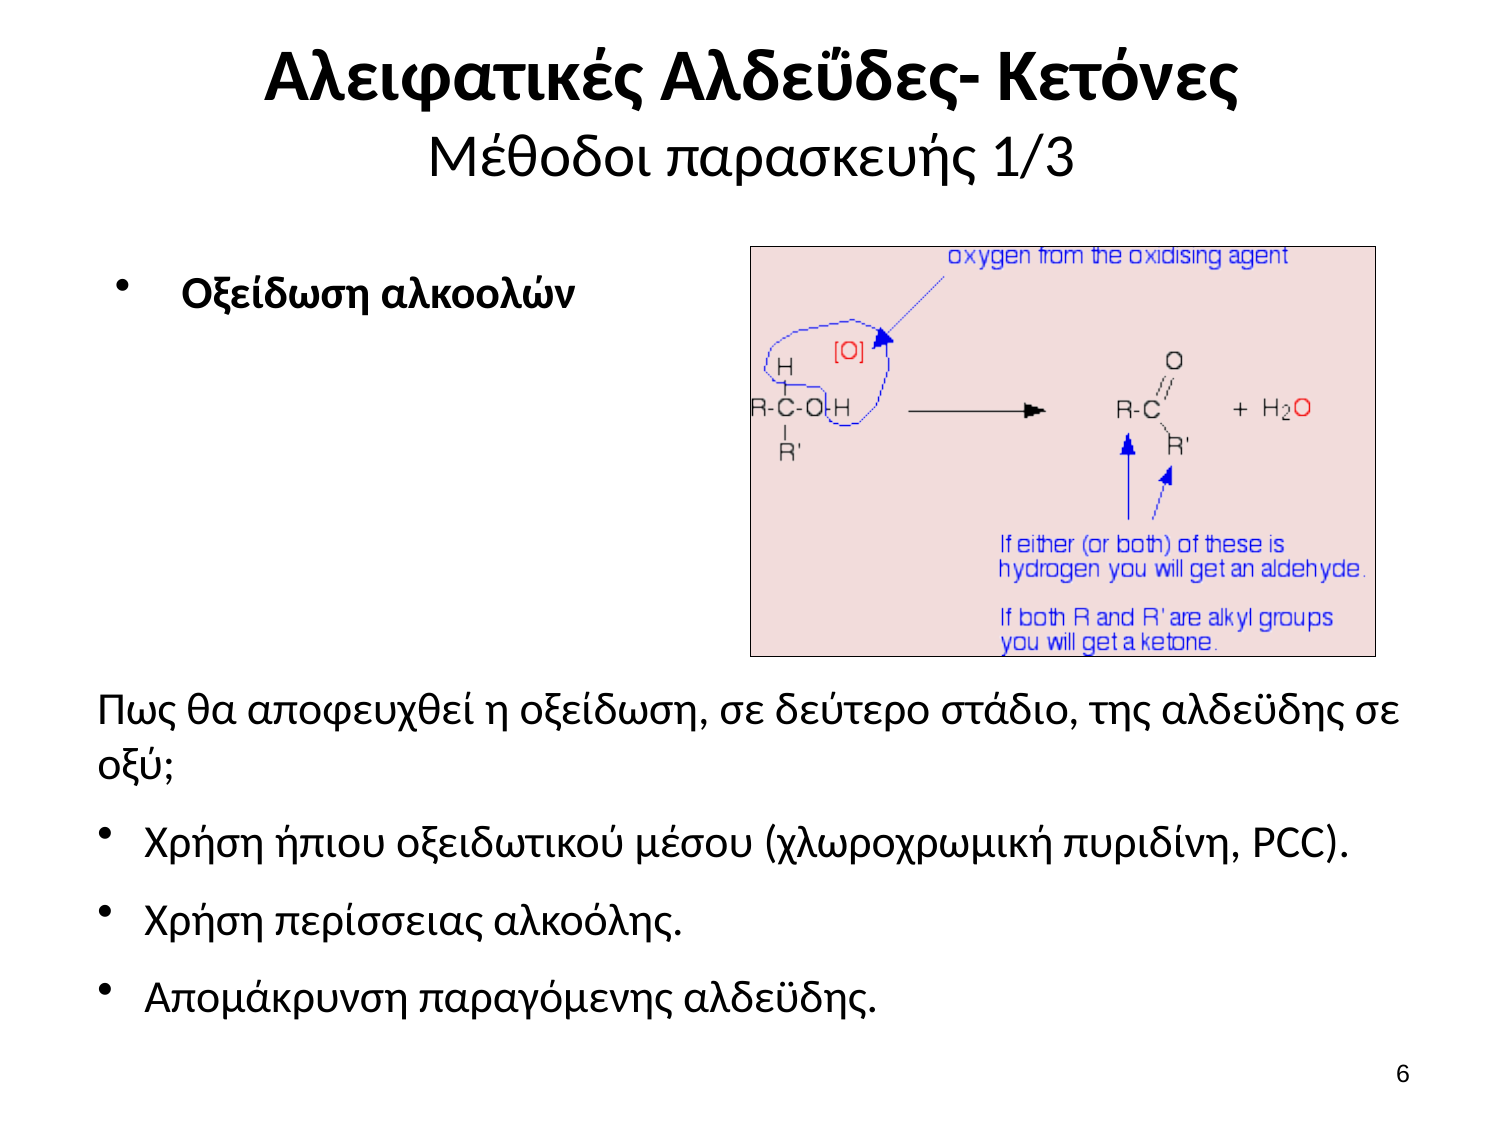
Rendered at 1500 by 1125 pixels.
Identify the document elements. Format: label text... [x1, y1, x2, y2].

picture [749, 246, 1377, 658]
text_box Οξείδωση αλκοολών [100, 255, 620, 325]
slide_number 5 [1074, 1042, 1425, 1103]
text_box Πως θα αποφευχθεί η οξείδωση, σε δεύτερο στάδιο, της αλδεϋδης σε οξύ; Χρήση ήπιου οξειδωτικού μέσου (χλωροχρωμική πυριδίνη, PCC). Χρήση περίσσειας αλκοόλης. Απομάκρυνση παραγόμενης αλδεϋδης. [82, 671, 1418, 1030]
title Αλειφατικές Αλδεΰδες- Κετόνες Μέθοδοι παρασκευής 1/3 [76, 19, 1427, 197]
